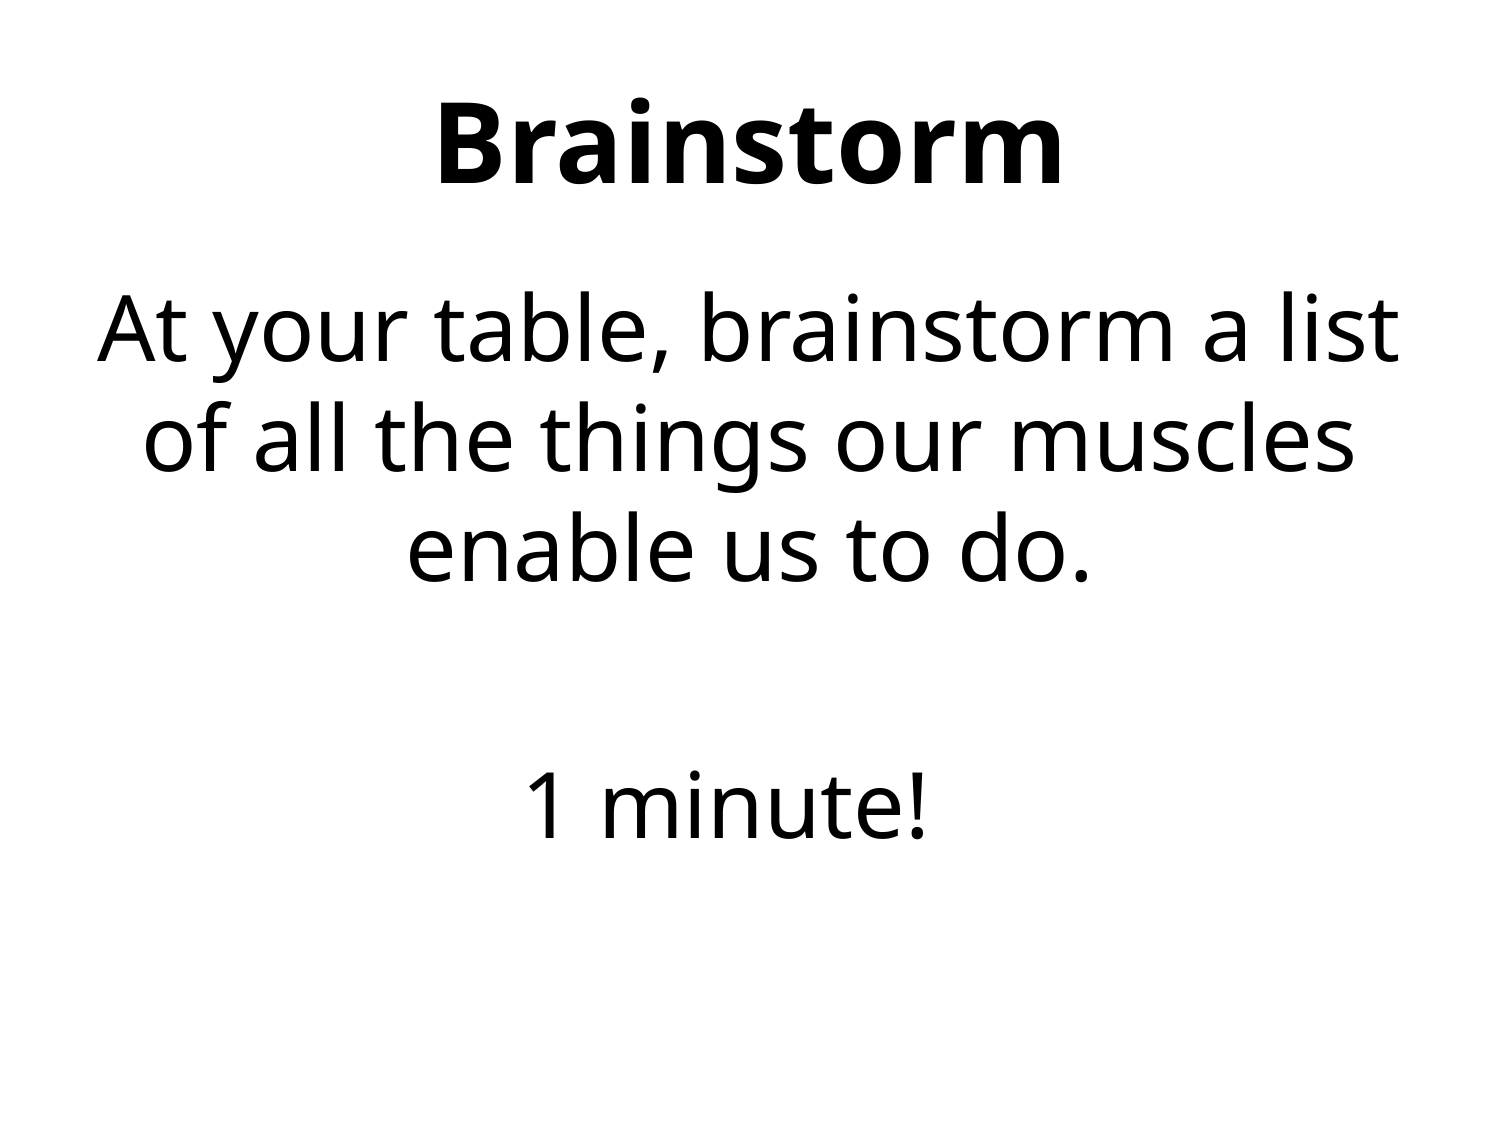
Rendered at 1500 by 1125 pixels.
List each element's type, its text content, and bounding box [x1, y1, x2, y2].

list At your table, brainstorm a list of all the things our muscles enable us to do. 1 minute! [75, 262, 1425, 1005]
title Brainstorm [75, 45, 1425, 233]
